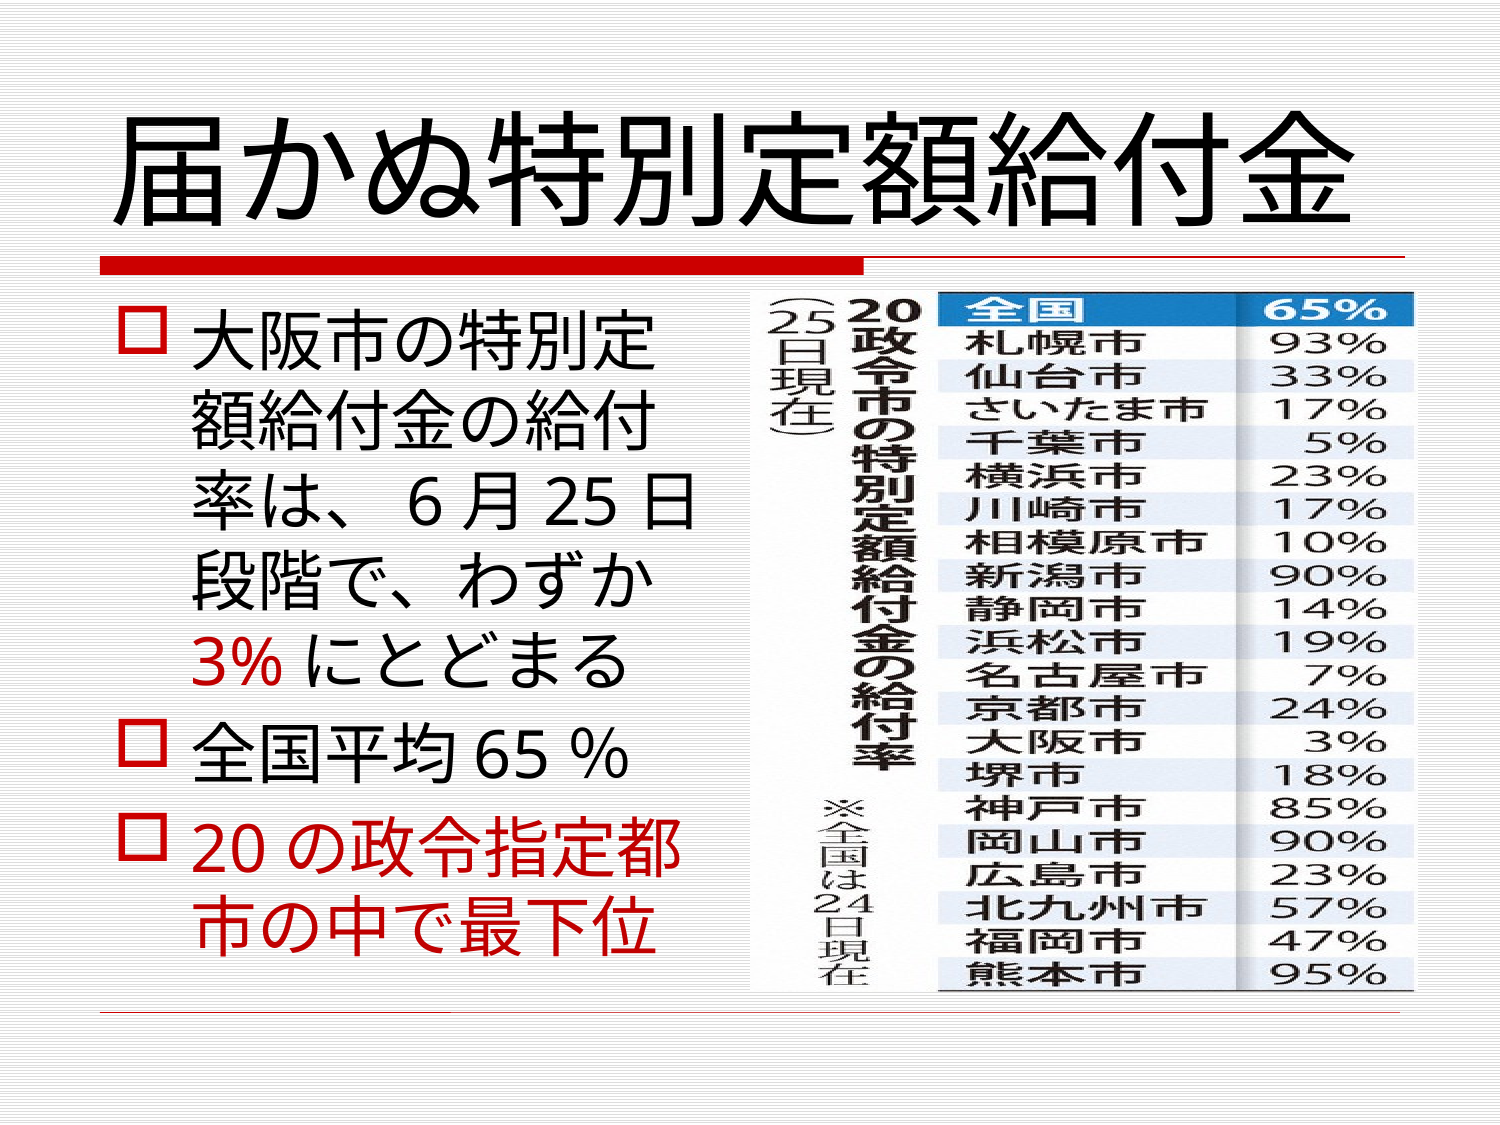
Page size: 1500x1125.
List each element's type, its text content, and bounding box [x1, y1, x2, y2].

list 大阪市の特別定額給付金の給付率は、6月25日段階で、わずか3%にとどまる 全国平均65％ 20の政令指定都市の中で最下位 [98, 291, 727, 992]
title 届かぬ特別定額給付金 [93, 49, 1407, 250]
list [750, 291, 1419, 992]
